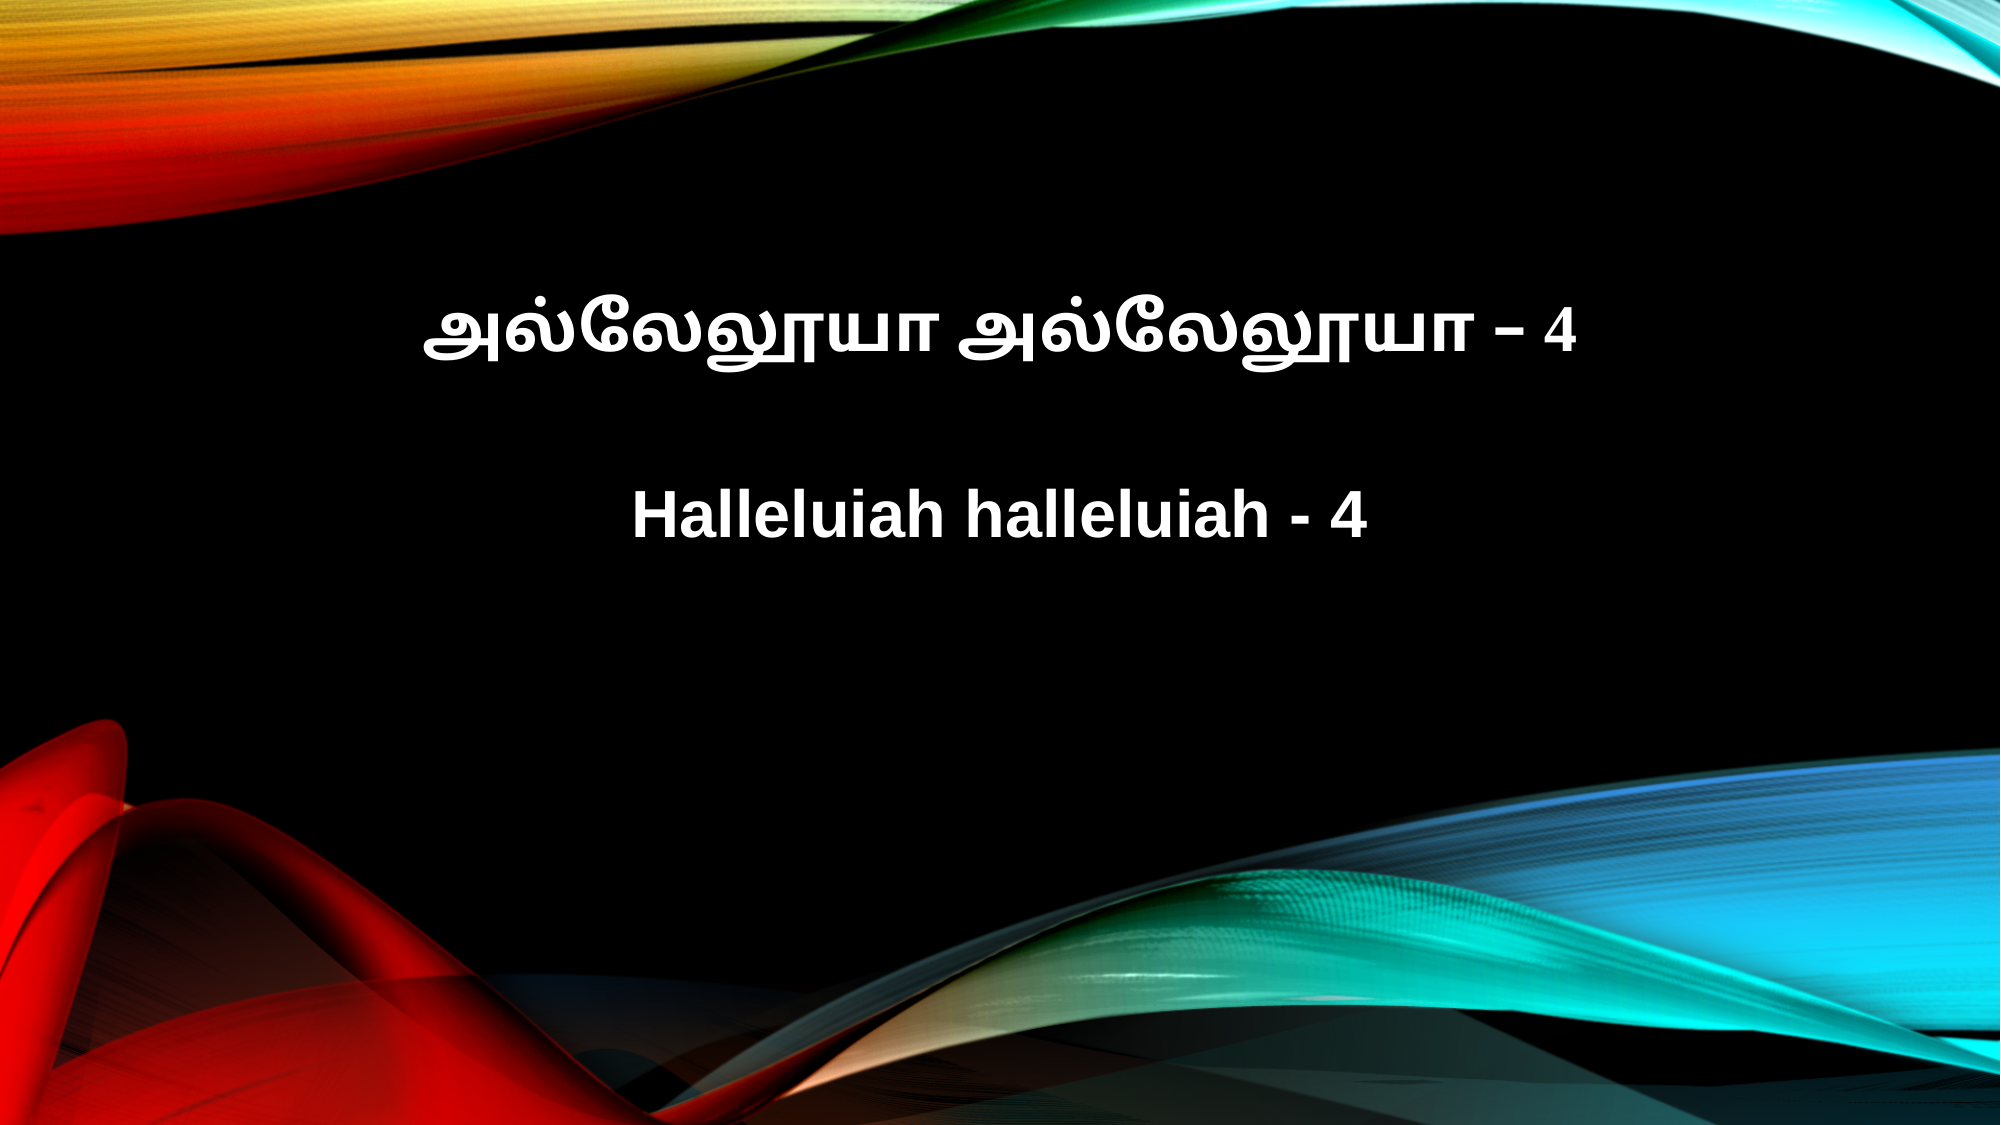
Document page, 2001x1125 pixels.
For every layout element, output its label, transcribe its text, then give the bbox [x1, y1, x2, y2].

subtitle அல்லேலூயா அல்லேலூயா – 4 Halleluiah halleluiah - 4 [0, 0, 2000, 1125]
